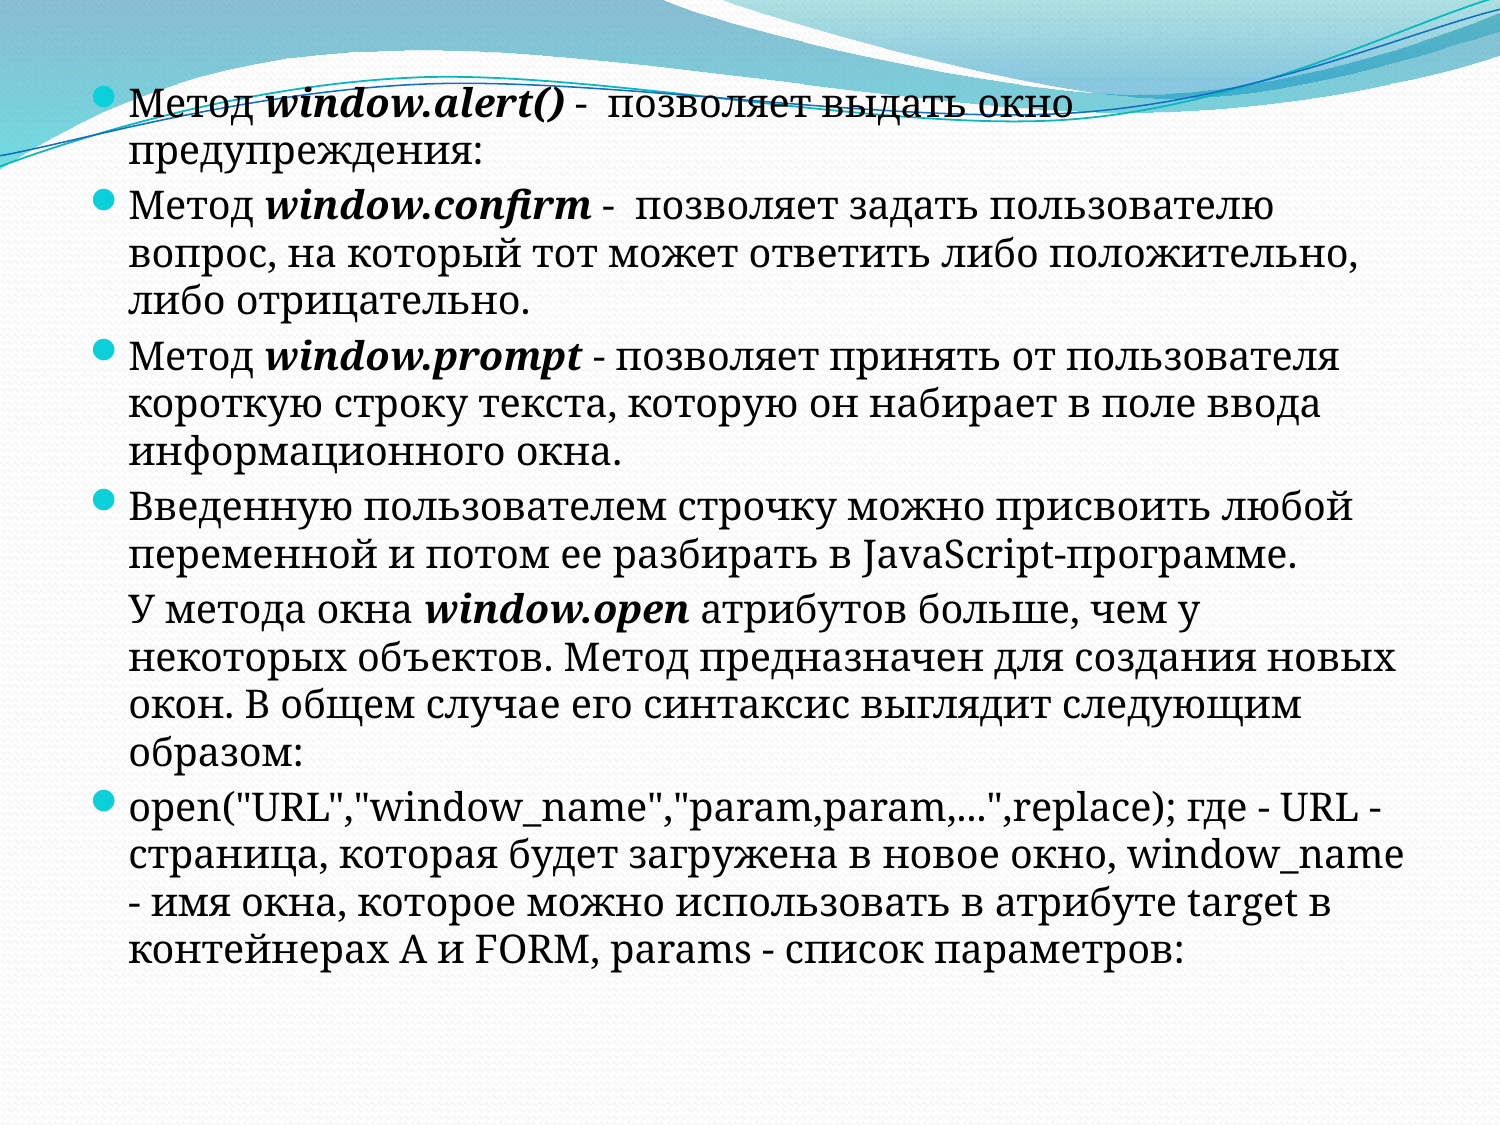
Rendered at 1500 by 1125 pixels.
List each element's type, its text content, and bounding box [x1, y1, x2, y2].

list Метод window.alert() - позволяет выдать окно предупреждения: Метод window.confirm - позволяет задать пользователю вопрос, на который тот может ответить либо положительно, либо отрицательно. Метод window.prompt - позволяет принять от пользователя короткую строку текста, которую он набирает в поле ввода информационного окна. Введенную пользователем строчку можно присвоить любой переменной и потом ее разбирать в JavaScript-программе. У метода окна window.open атрибутов больше, чем у некоторых объектов. Метод предназначен для создания новых окон. В общем случае его синтаксис выглядит следующим образом: open("URL","window_name","param,param,...",replace); где - URL - страница, которая будет загружена в новое окно, window_name - имя окна, которое можно использовать в атрибуте target в контейнерах A и FORM, params - список параметров: [75, 70, 1425, 1005]
